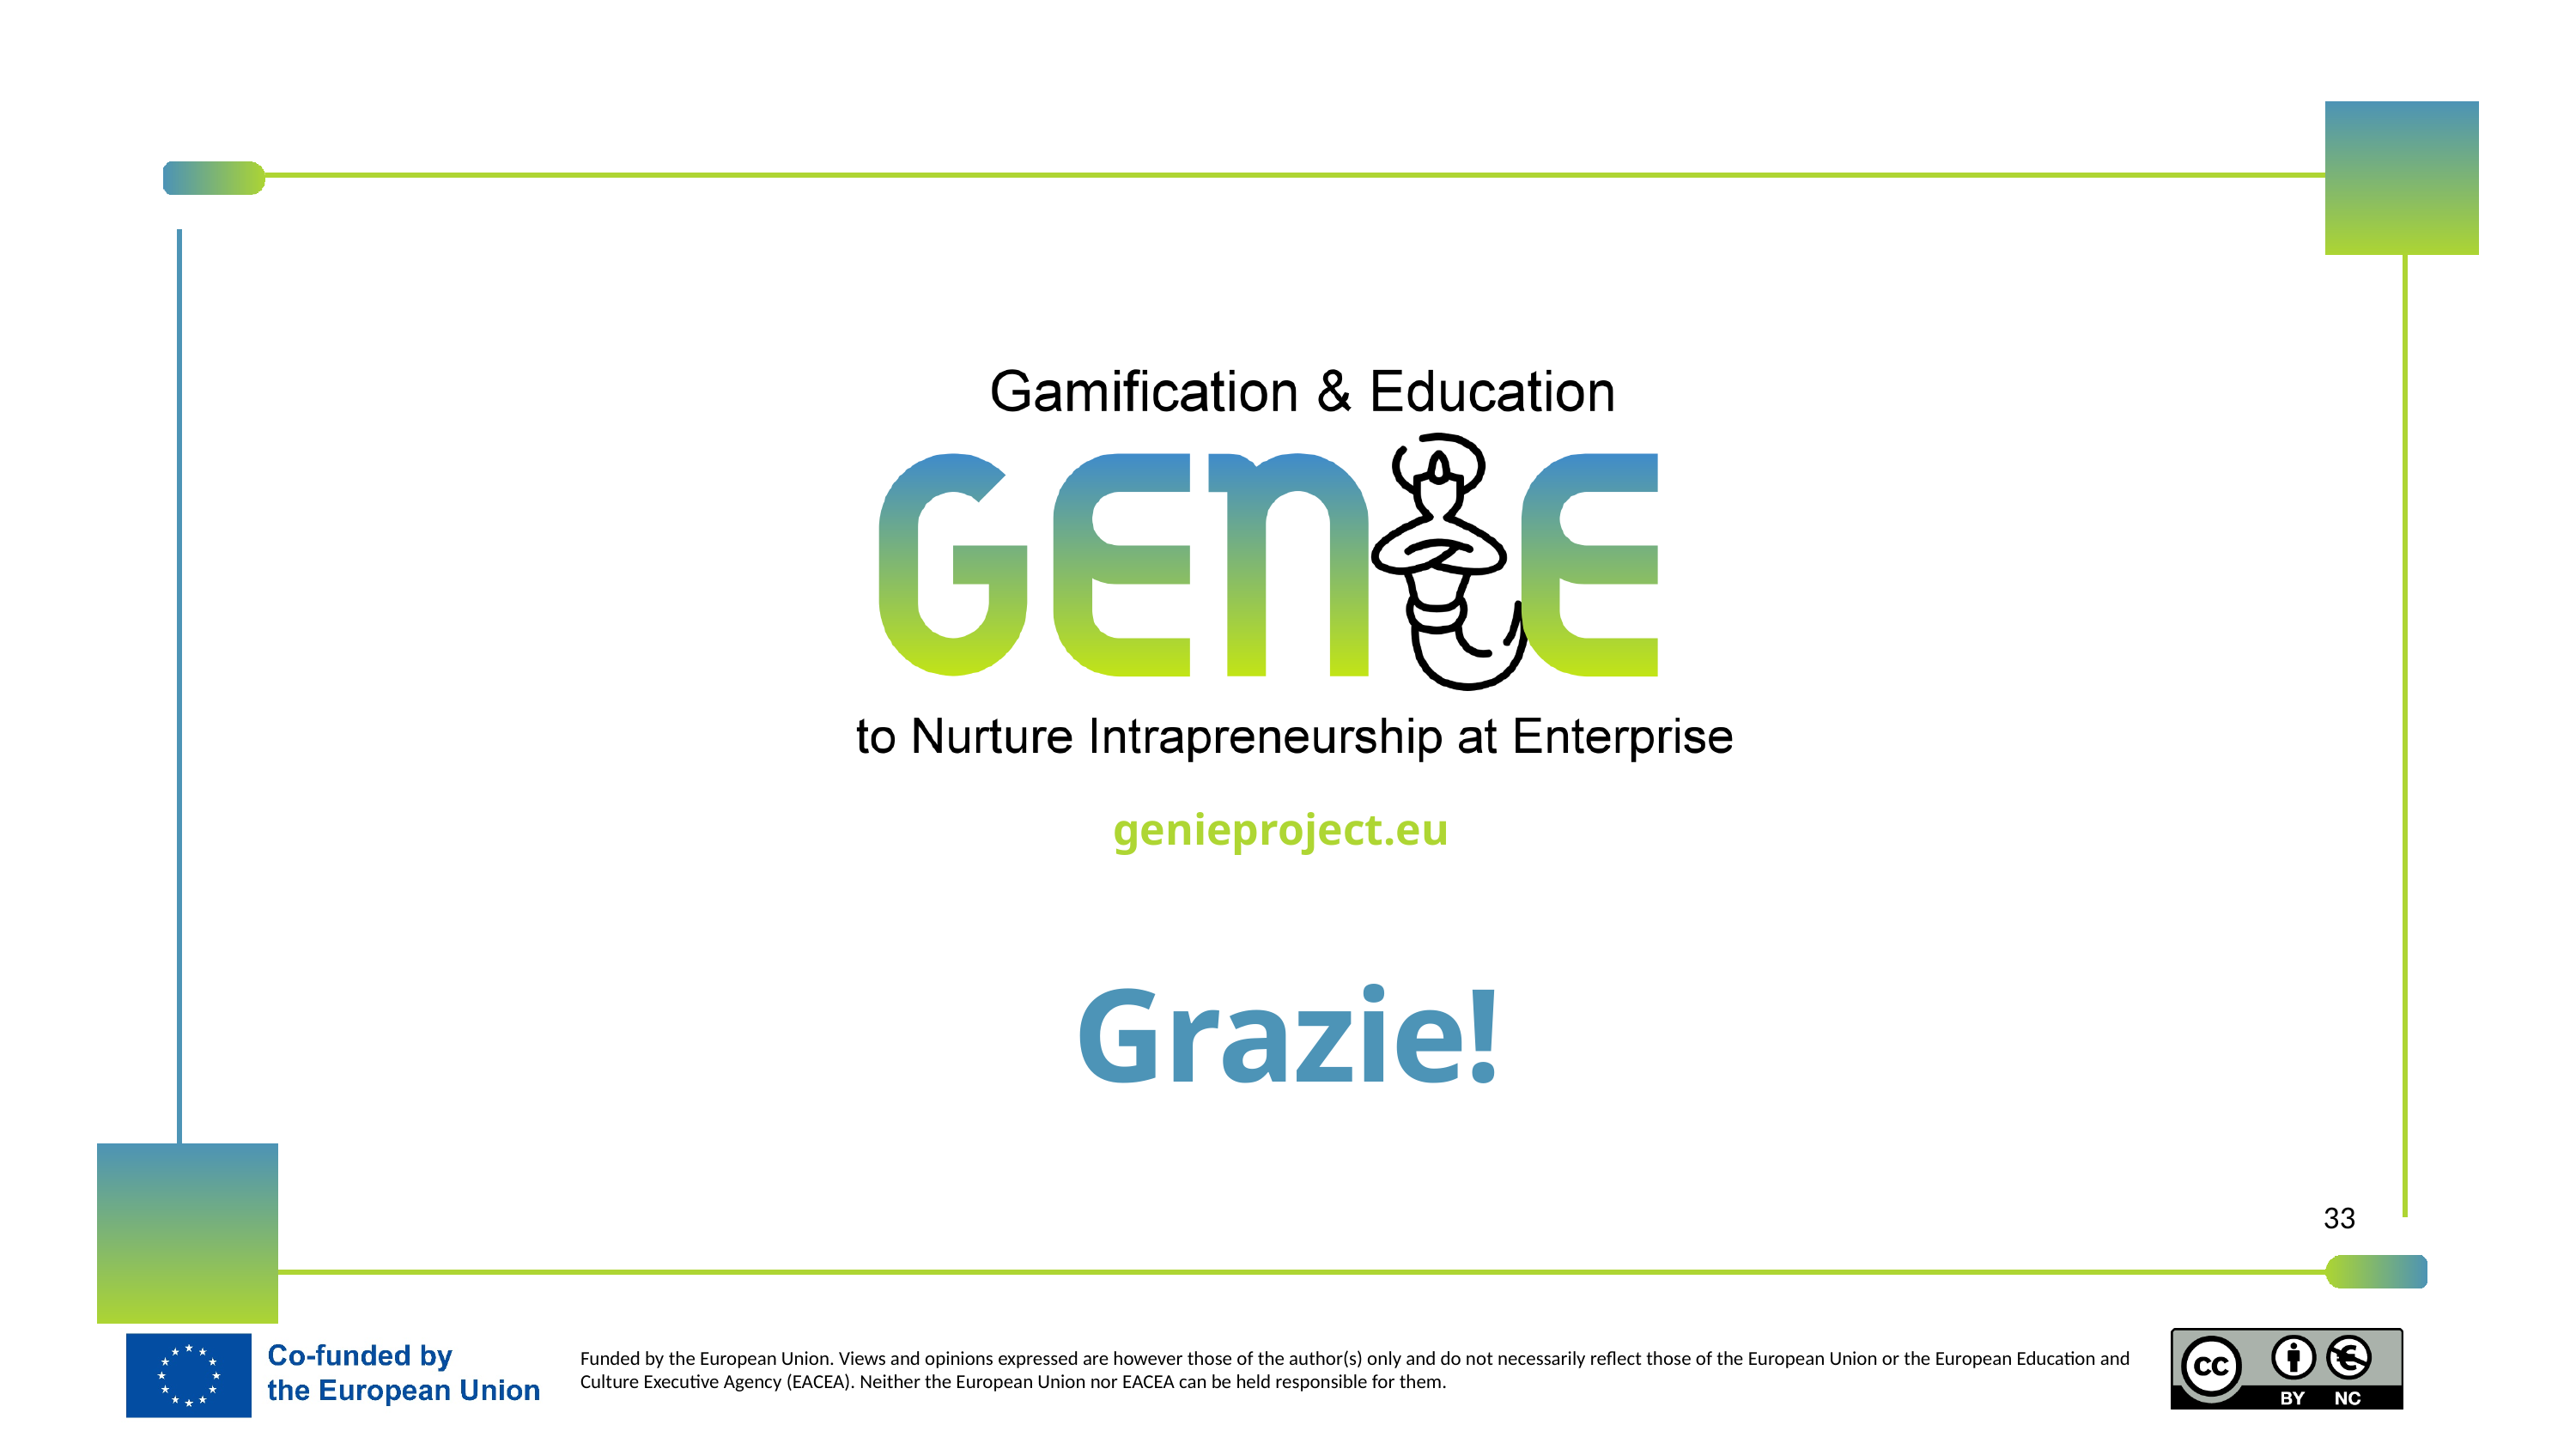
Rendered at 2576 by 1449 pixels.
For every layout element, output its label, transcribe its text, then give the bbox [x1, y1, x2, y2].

picture [97, 1143, 278, 1324]
text_box genieproject.eu [1100, 796, 1471, 860]
picture [2325, 1255, 2427, 1288]
picture [2325, 101, 2479, 255]
picture [831, 346, 1745, 775]
picture [163, 161, 265, 195]
text_box Grazie! [643, 947, 1932, 1114]
picture [111, 1328, 562, 1423]
picture [2171, 1328, 2403, 1410]
